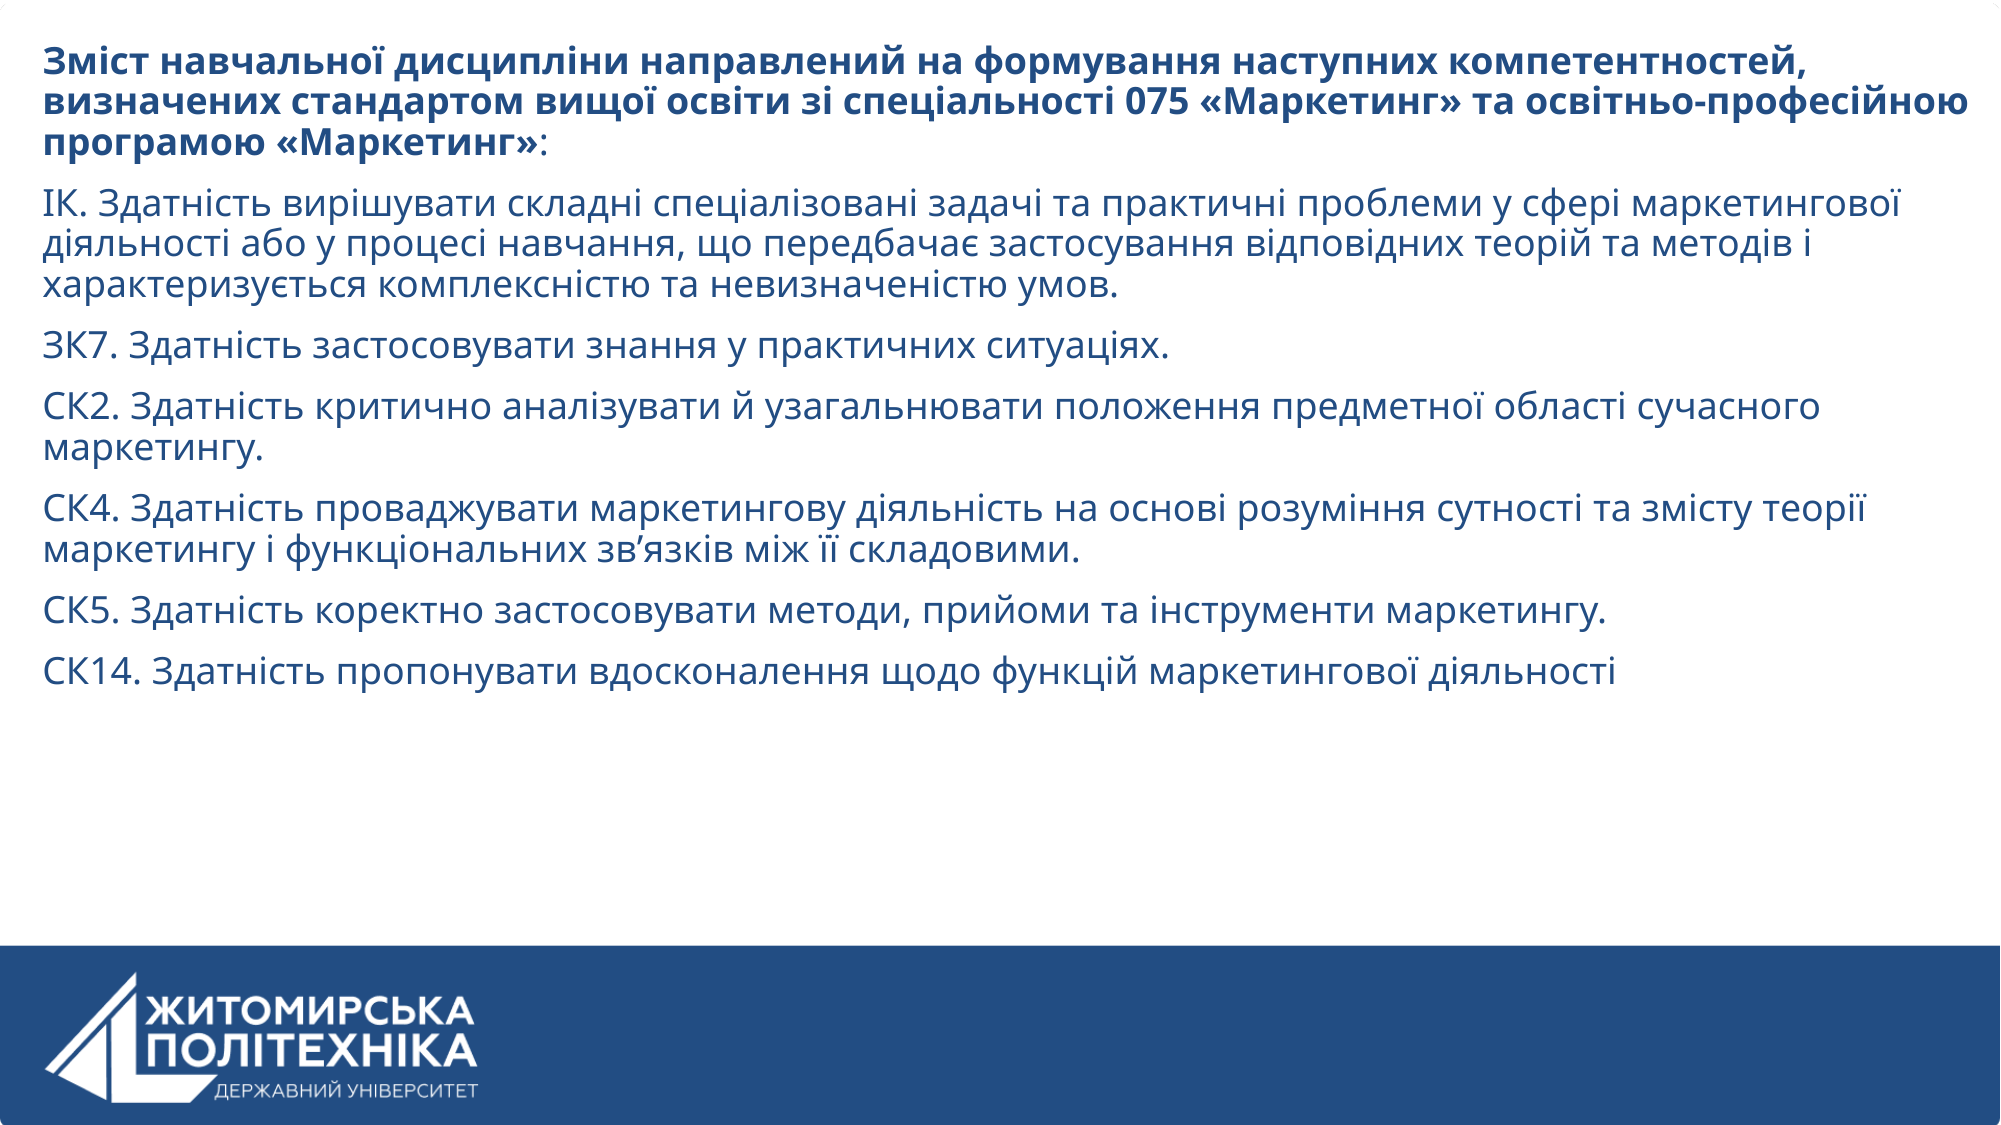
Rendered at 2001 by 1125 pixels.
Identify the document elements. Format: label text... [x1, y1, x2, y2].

list Зміст навчальної дисципліни направлений на формування наступних компетентностей, визначених стандартом вищої освіти зі спеціальності 075 «Маркетинг» та освітньо-професійною програмою «Маркетинг»: ІК. Здатність вирішувати складні спеціалізовані задачі та практичні проблеми у сфері маркетингової діяльності або у процесі навчання, що передбачає застосування відповідних теорій та методів і характеризується комплексністю та невизначеністю умов. ЗК7. Здатність застосовувати знання у практичних ситуаціях. СК2. Здатність критично аналізувати й узагальнювати положення предметної області сучасного маркетингу. СК4. Здатність проваджувати маркетингову діяльність на основі розуміння сутності та змісту теорії маркетингу і функціональних зв’язків між її складовими. СК5. Здатність коректно застосовувати методи, прийоми та інструменти маркетингу. СК14. Здатність пропонувати вдосконалення щодо функцій маркетингової діяльності [27, 34, 2000, 830]
picture [0, 3, 2000, 1125]
